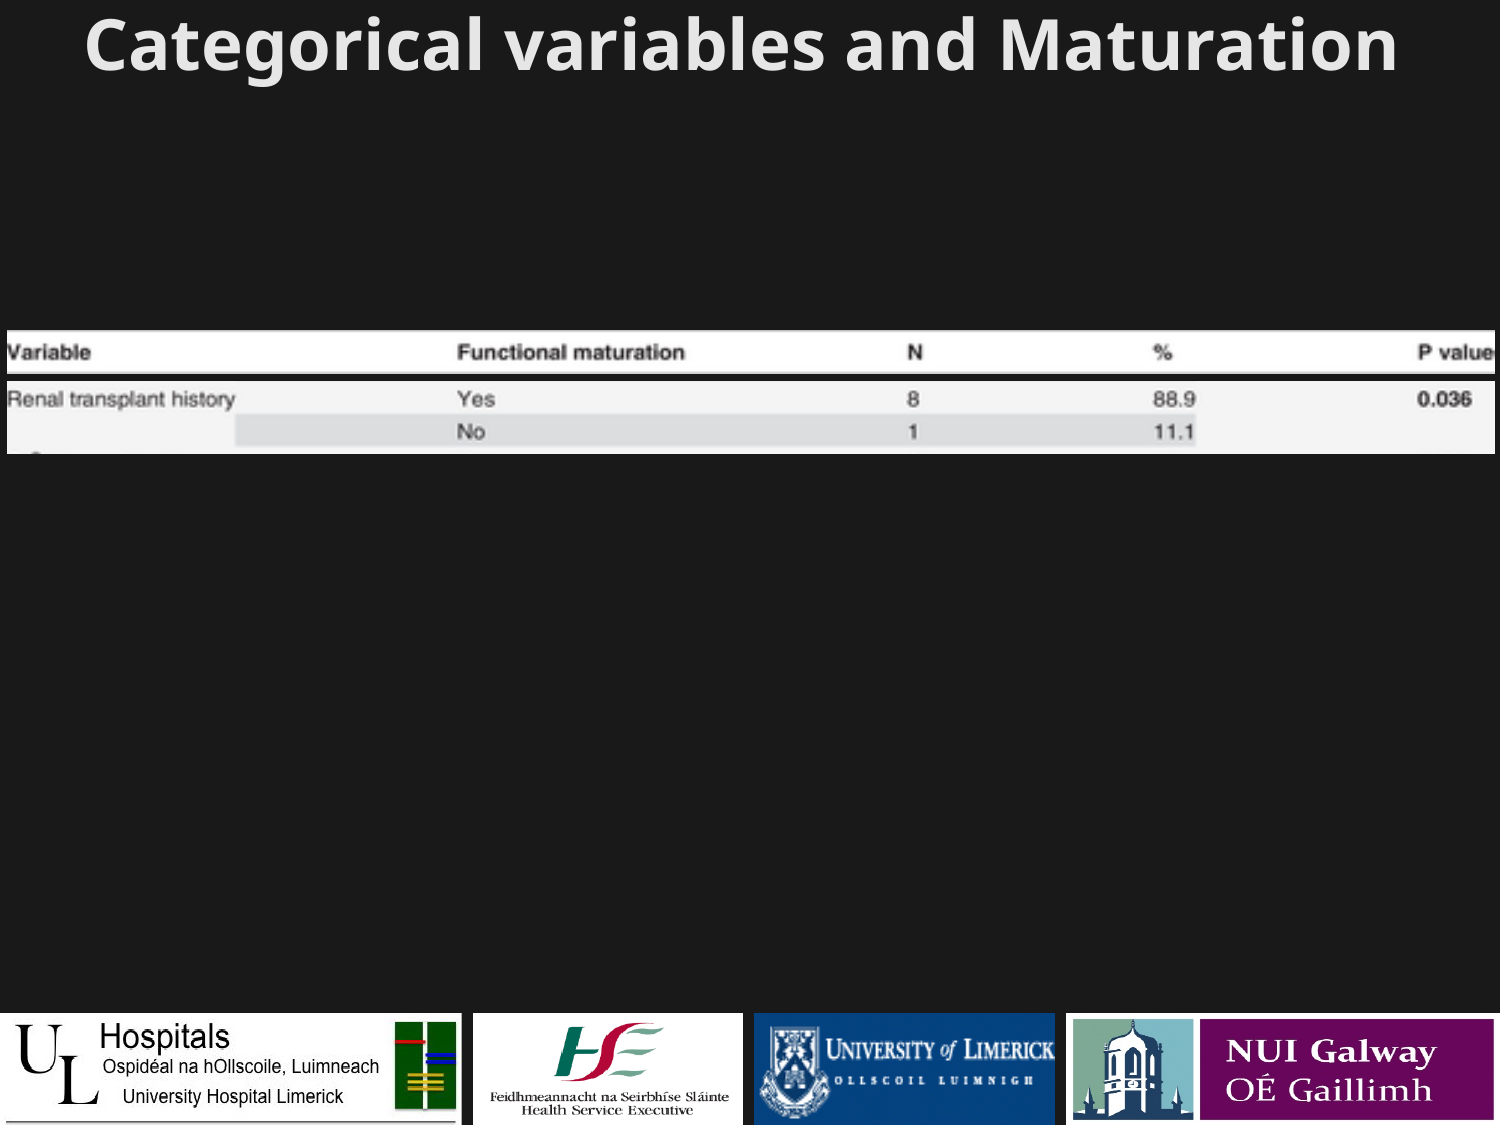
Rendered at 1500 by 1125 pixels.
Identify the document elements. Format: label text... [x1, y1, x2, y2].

picture [754, 1013, 1055, 1125]
picture [1066, 1013, 1500, 1125]
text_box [7, 330, 1496, 454]
text_box Categorical variables and Maturation [0, 2, 1484, 69]
picture [0, 1013, 462, 1125]
picture [473, 1013, 743, 1125]
